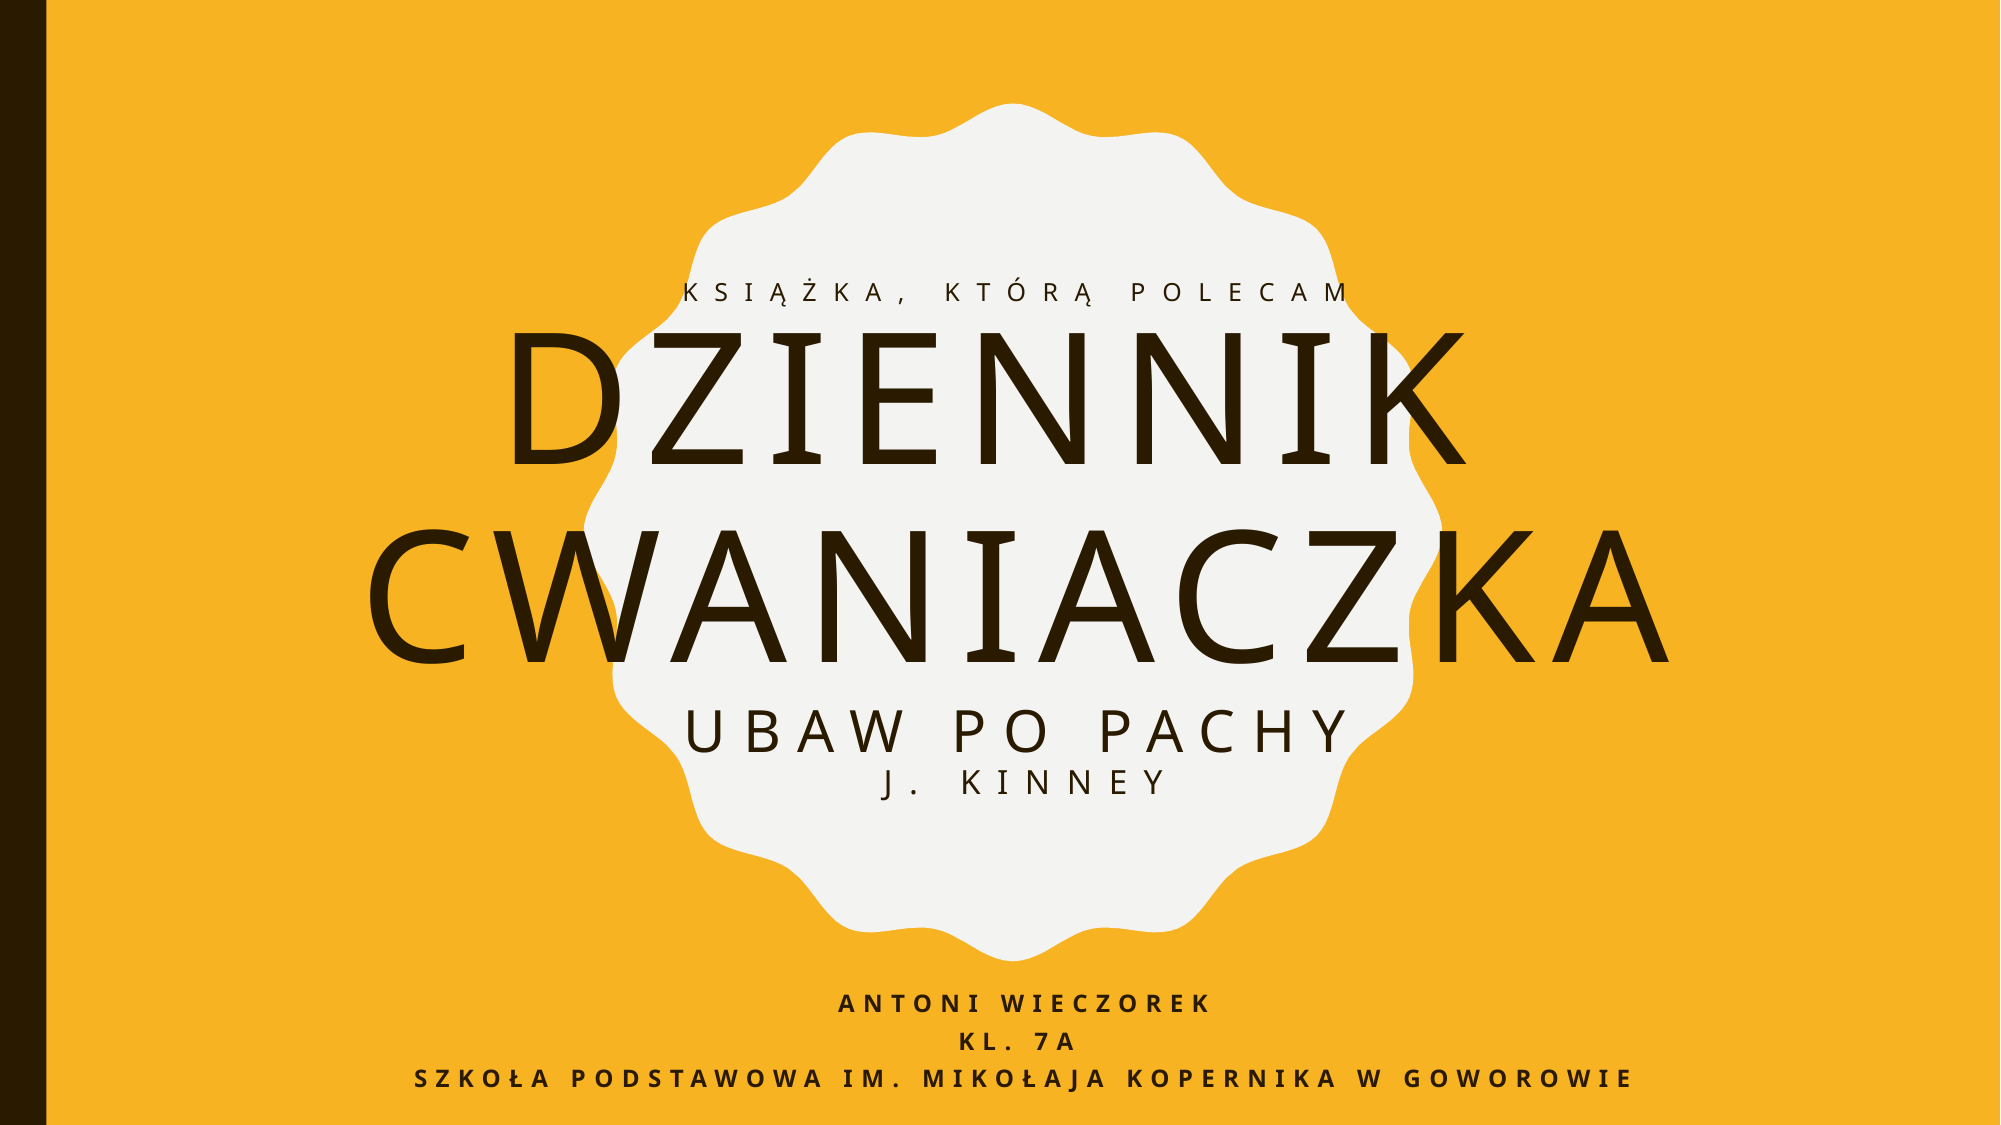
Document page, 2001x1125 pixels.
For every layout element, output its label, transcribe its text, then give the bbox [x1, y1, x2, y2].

subtitle Antoni wieczorek Kl. 7a szkoła podstawowa im. Mikołaja Kopernika w Goworowie [363, 980, 1684, 1103]
title Książka, którą polecam Dziennik Cwaniaczka ubaw po pachy J. Kinney [176, 180, 1870, 902]
